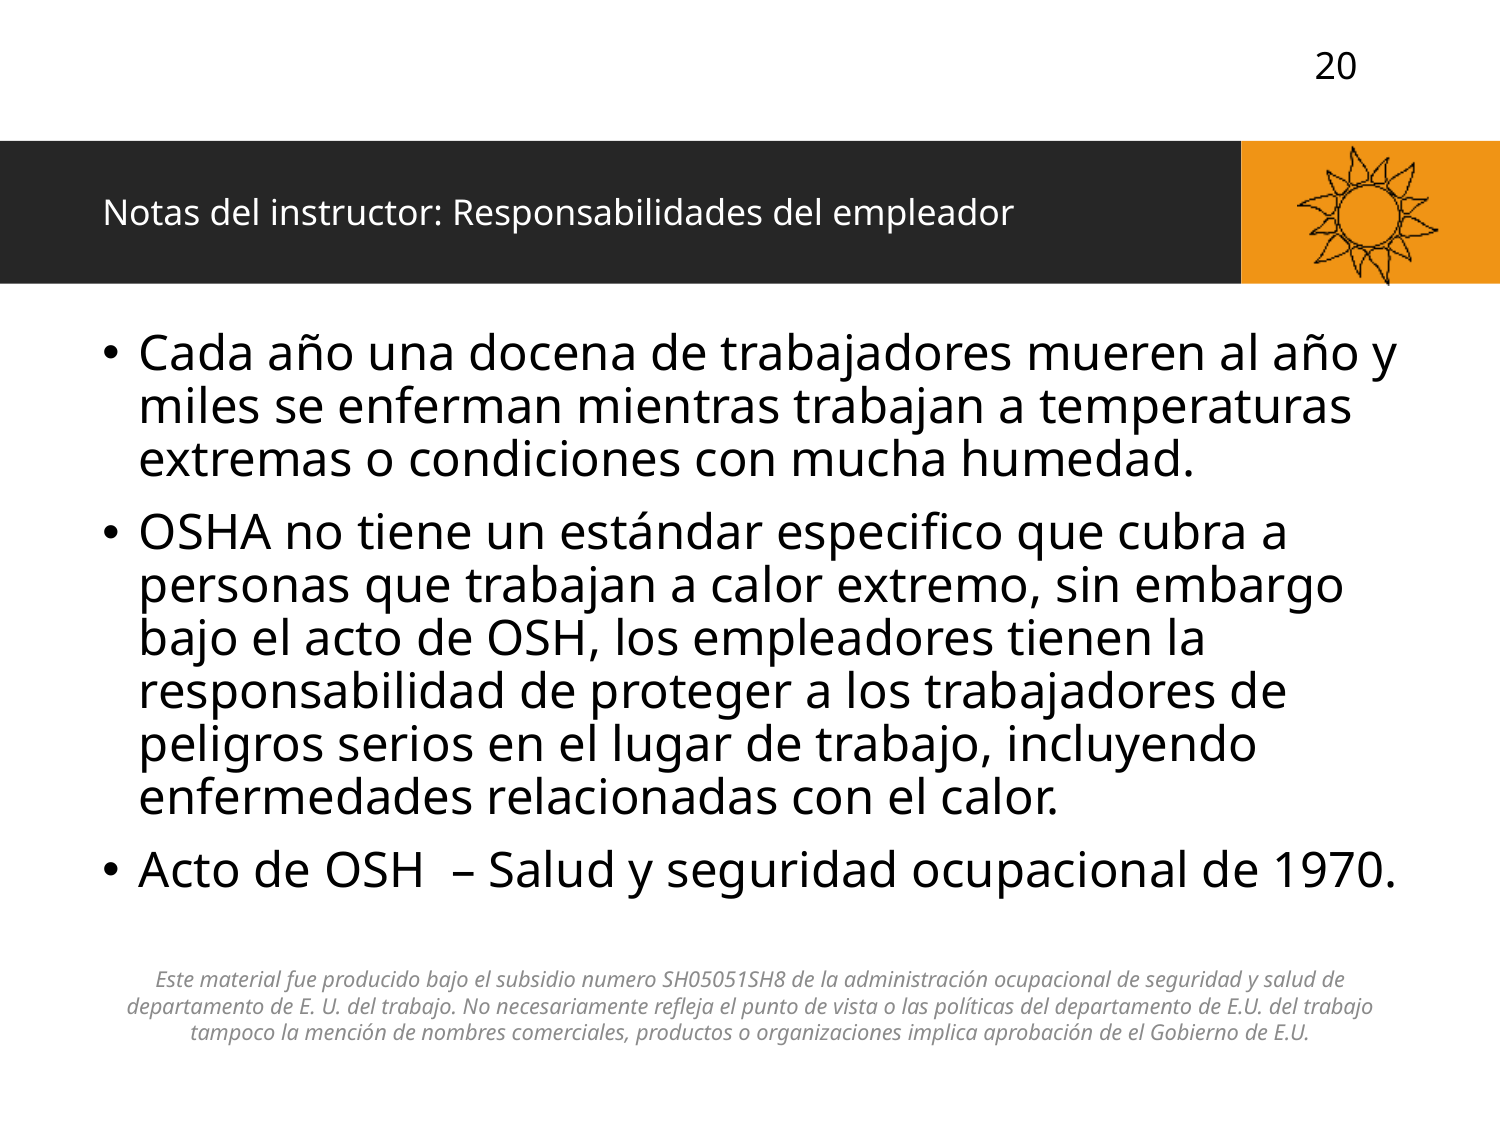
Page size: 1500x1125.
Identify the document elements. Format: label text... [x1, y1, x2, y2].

picture [1297, 145, 1440, 286]
footer Este material fue producido bajo el subsidio numero SH05051SH8 de la administración ocupacional de seguridad y salud de departamento de E. U. del trabajo. No necesariamente refleja el punto de vista o las políticas del departamento de E.U. del trabajo tampoco la mención de nombres comerciales, productos o organizaciones implica aprobación de el Gobierno de E.U. [87, 965, 1415, 1072]
title Notas del instructor: Responsabilidades del empleador [87, 169, 1037, 260]
list Cada año una docena de trabajadores mueren al año y miles se enferman mientras trabajan a temperaturas extremas o condiciones con mucha humedad. OSHA no tiene un estándar especifico que cubra a personas que trabajan a calor extremo, sin embargo bajo el acto de OSH, los empleadores tienen la responsabilidad de proteger a los trabajadores de peligros serios en el lugar de trabajo, incluyendo enfermedades relacionadas con el calor. Acto de OSH – Salud y seguridad ocupacional de 1970. [87, 320, 1415, 920]
